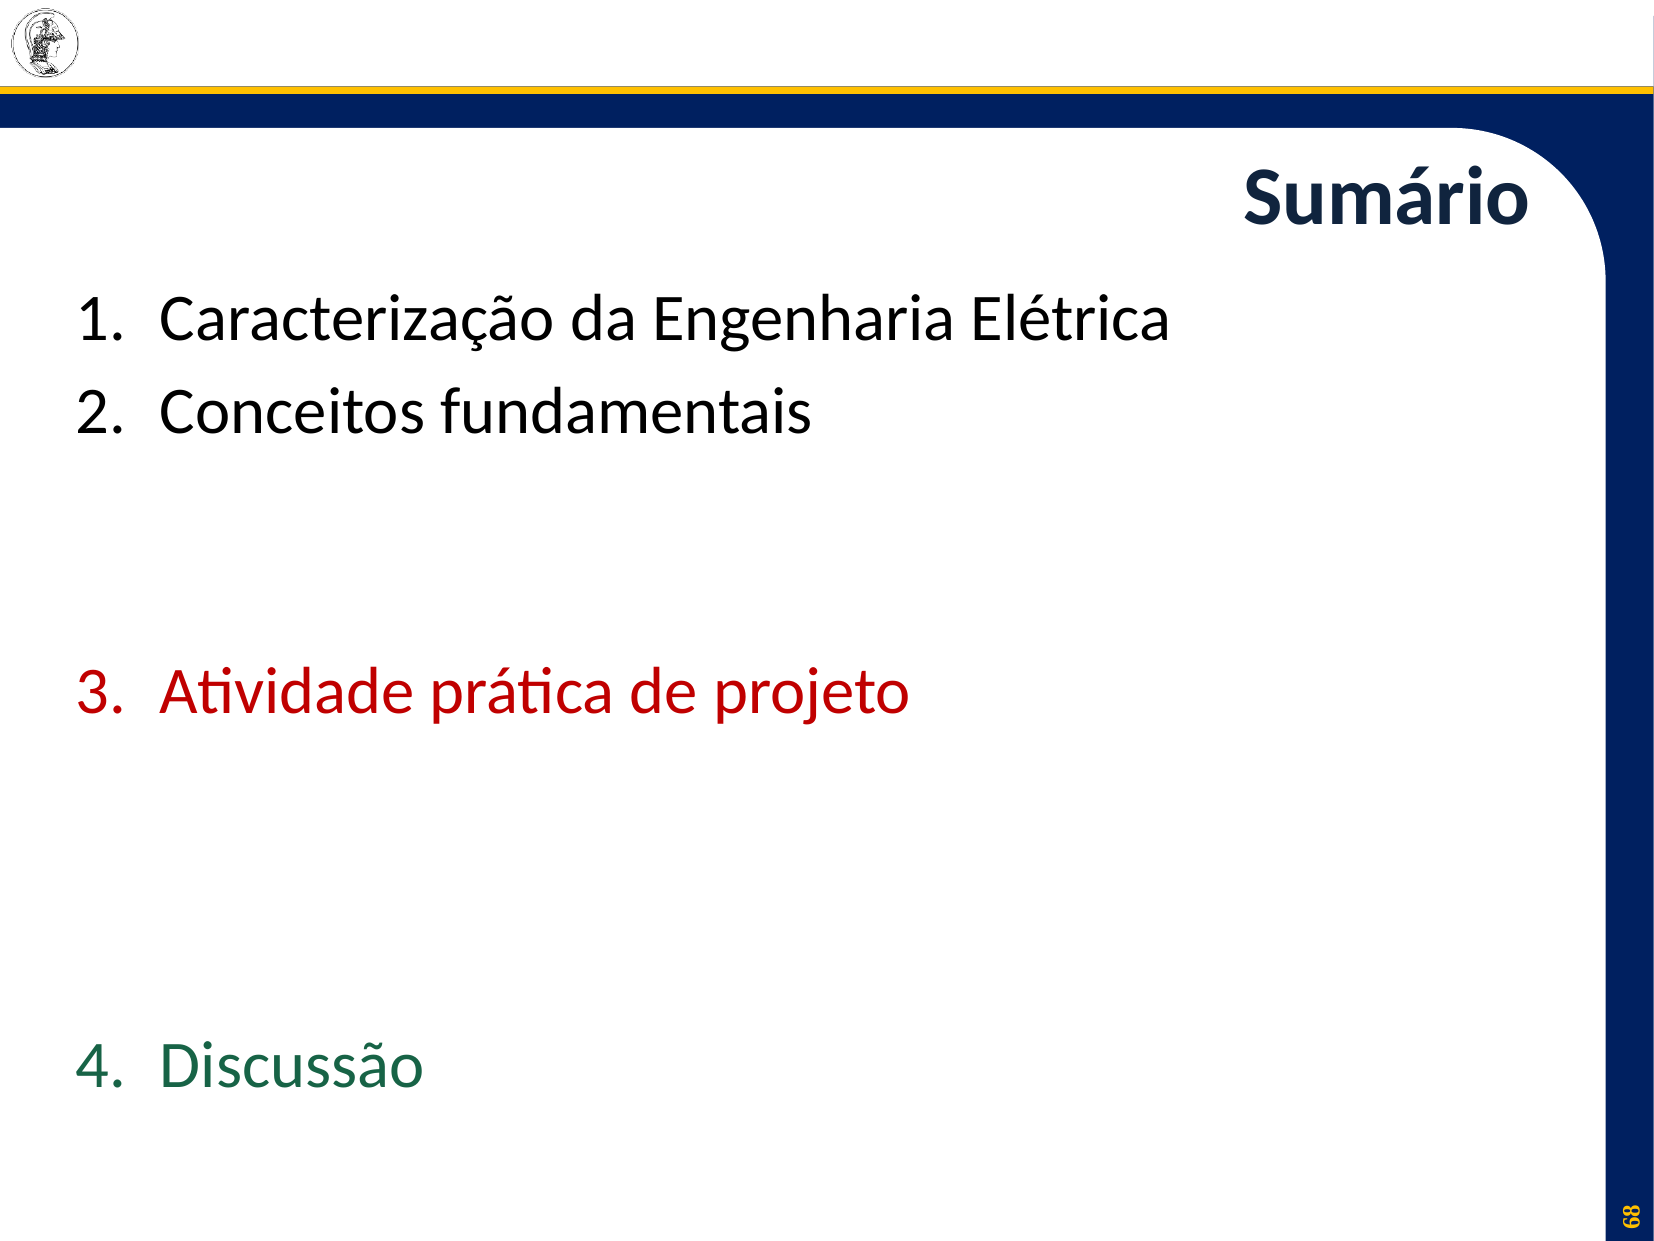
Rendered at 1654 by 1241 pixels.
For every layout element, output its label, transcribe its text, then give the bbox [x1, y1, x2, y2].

picture [11, 8, 79, 78]
title Sumário [58, 127, 1548, 254]
list Caracterização da Engenharia Elétrica Conceitos fundamentais Atividade prática de projeto Discussão [58, 265, 1548, 1176]
